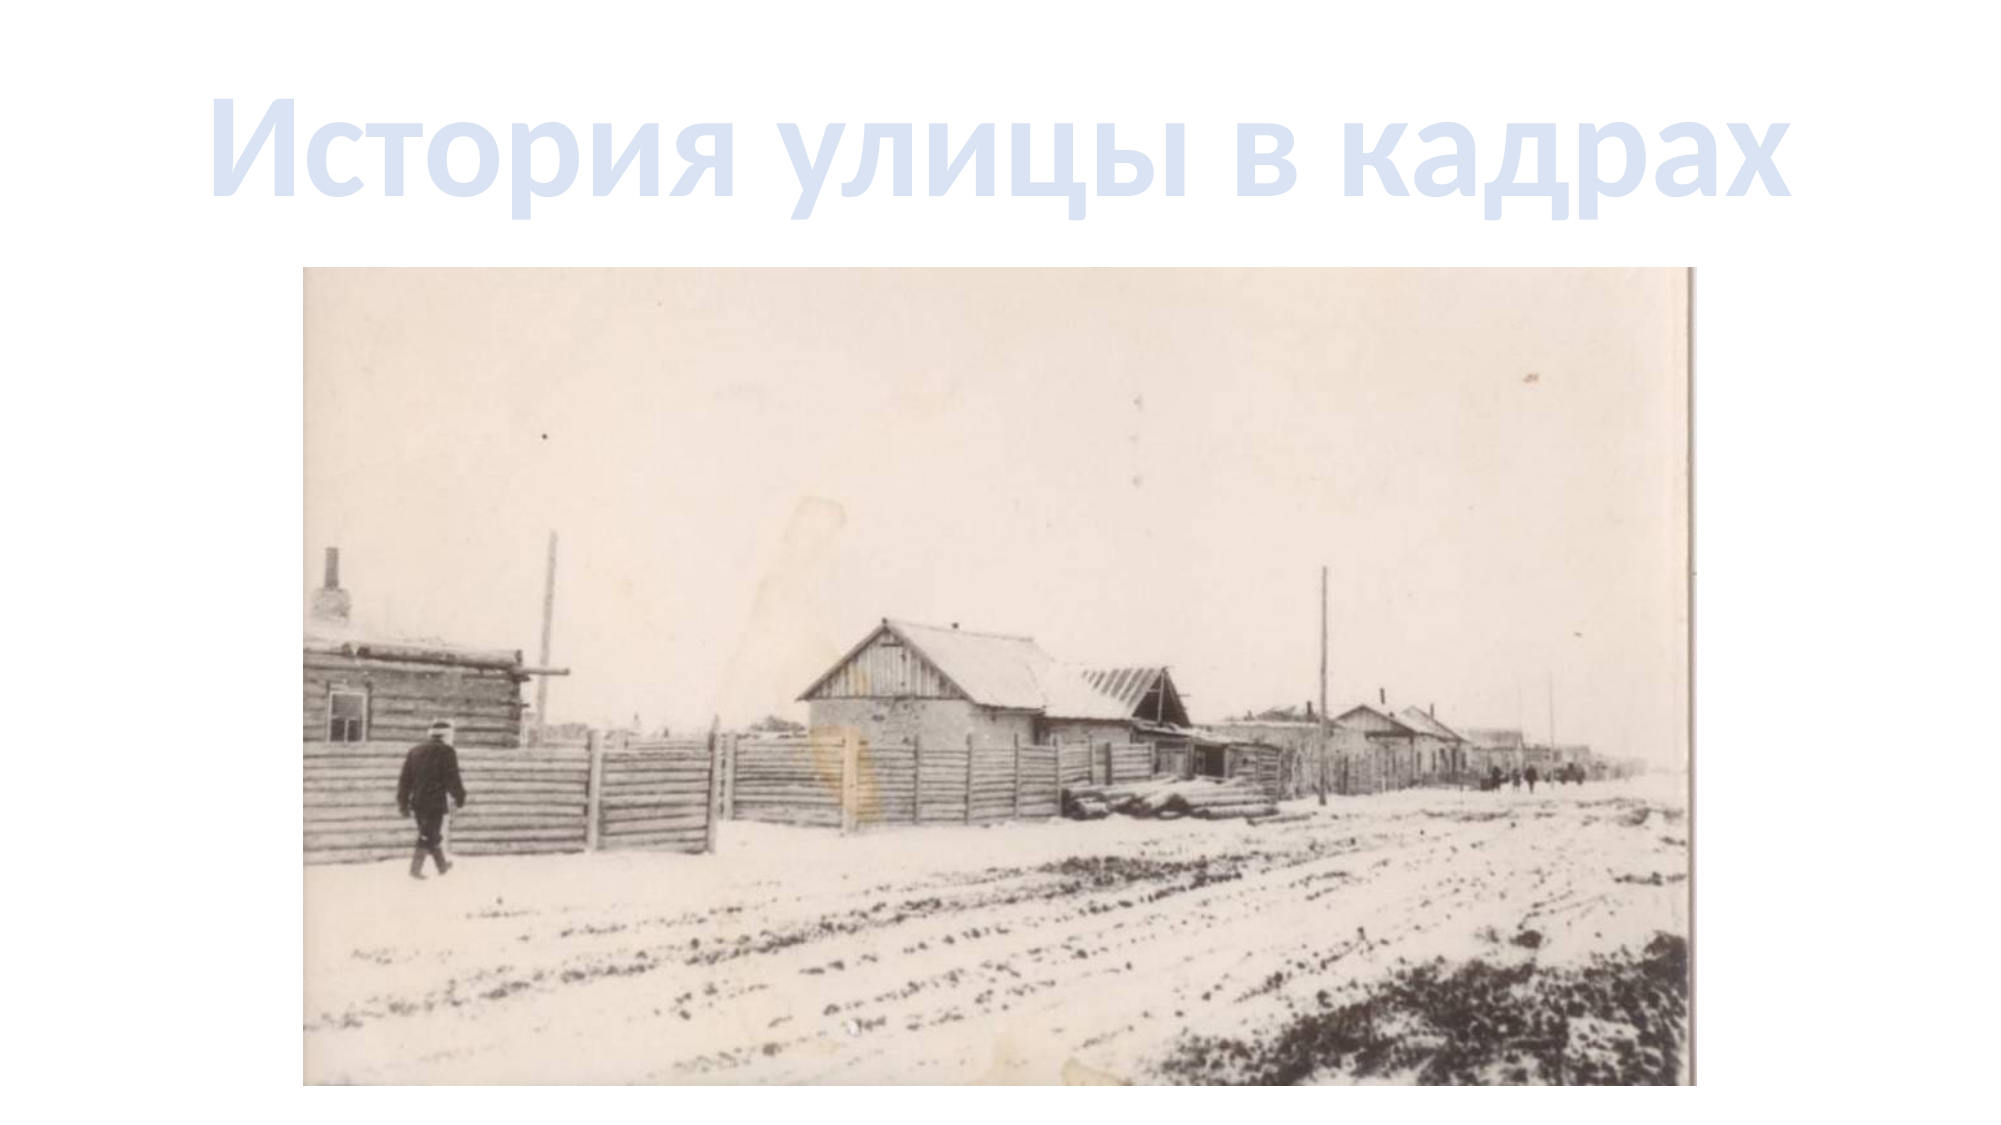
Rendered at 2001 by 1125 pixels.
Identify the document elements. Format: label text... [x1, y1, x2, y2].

picture [303, 267, 1697, 1086]
text_box История улицы в кадрах [190, 39, 1810, 235]
